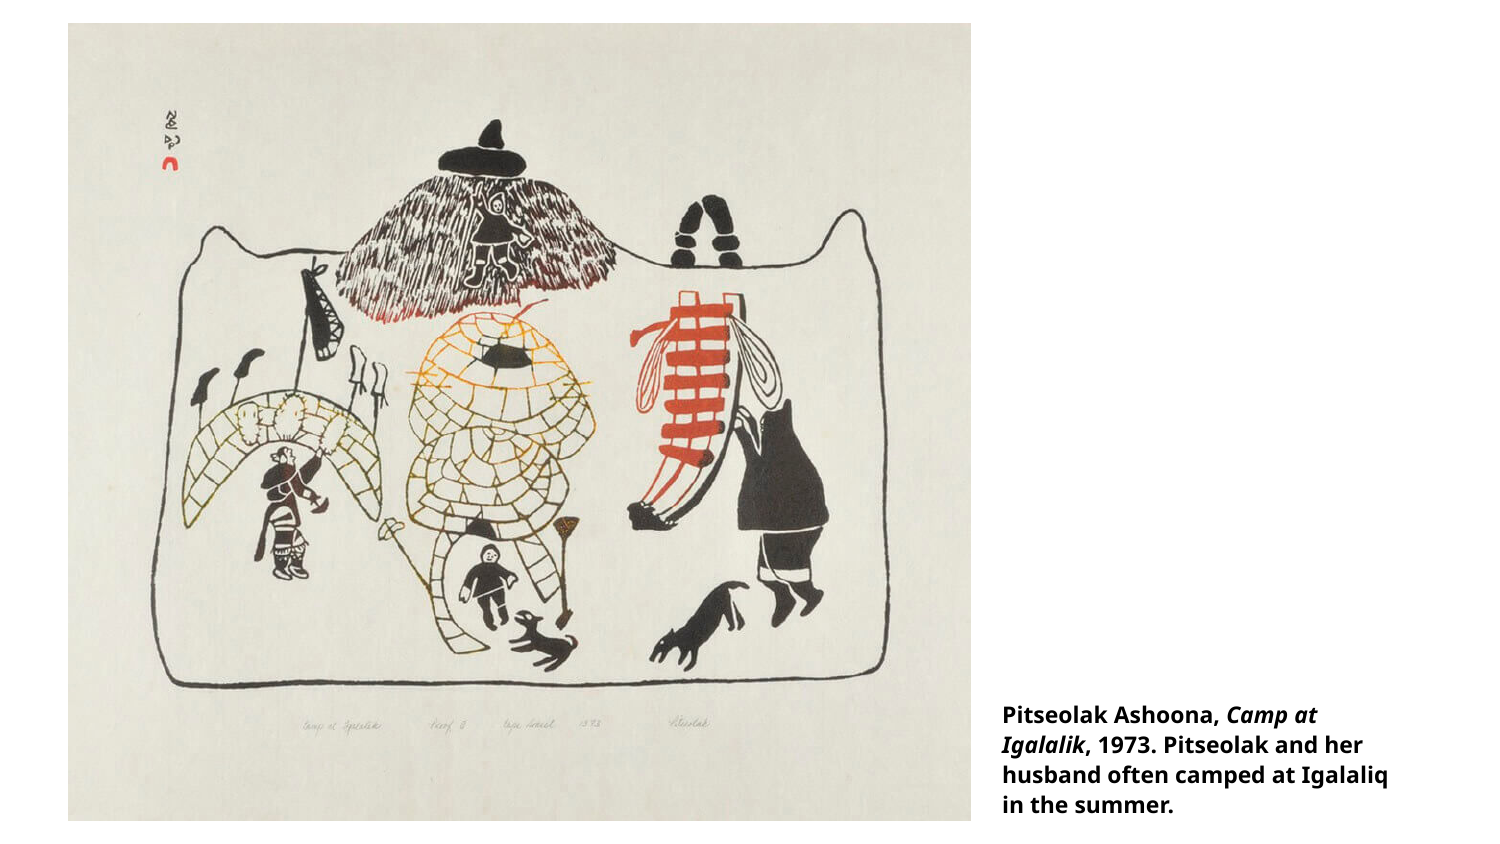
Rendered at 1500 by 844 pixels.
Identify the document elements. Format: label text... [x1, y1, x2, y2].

picture [68, 22, 971, 821]
text_box Pitseolak Ashoona, Camp at Igalalik, 1973. Pitseolak and her husband often camped at Igalaliq in the summer. [986, 682, 1422, 834]
